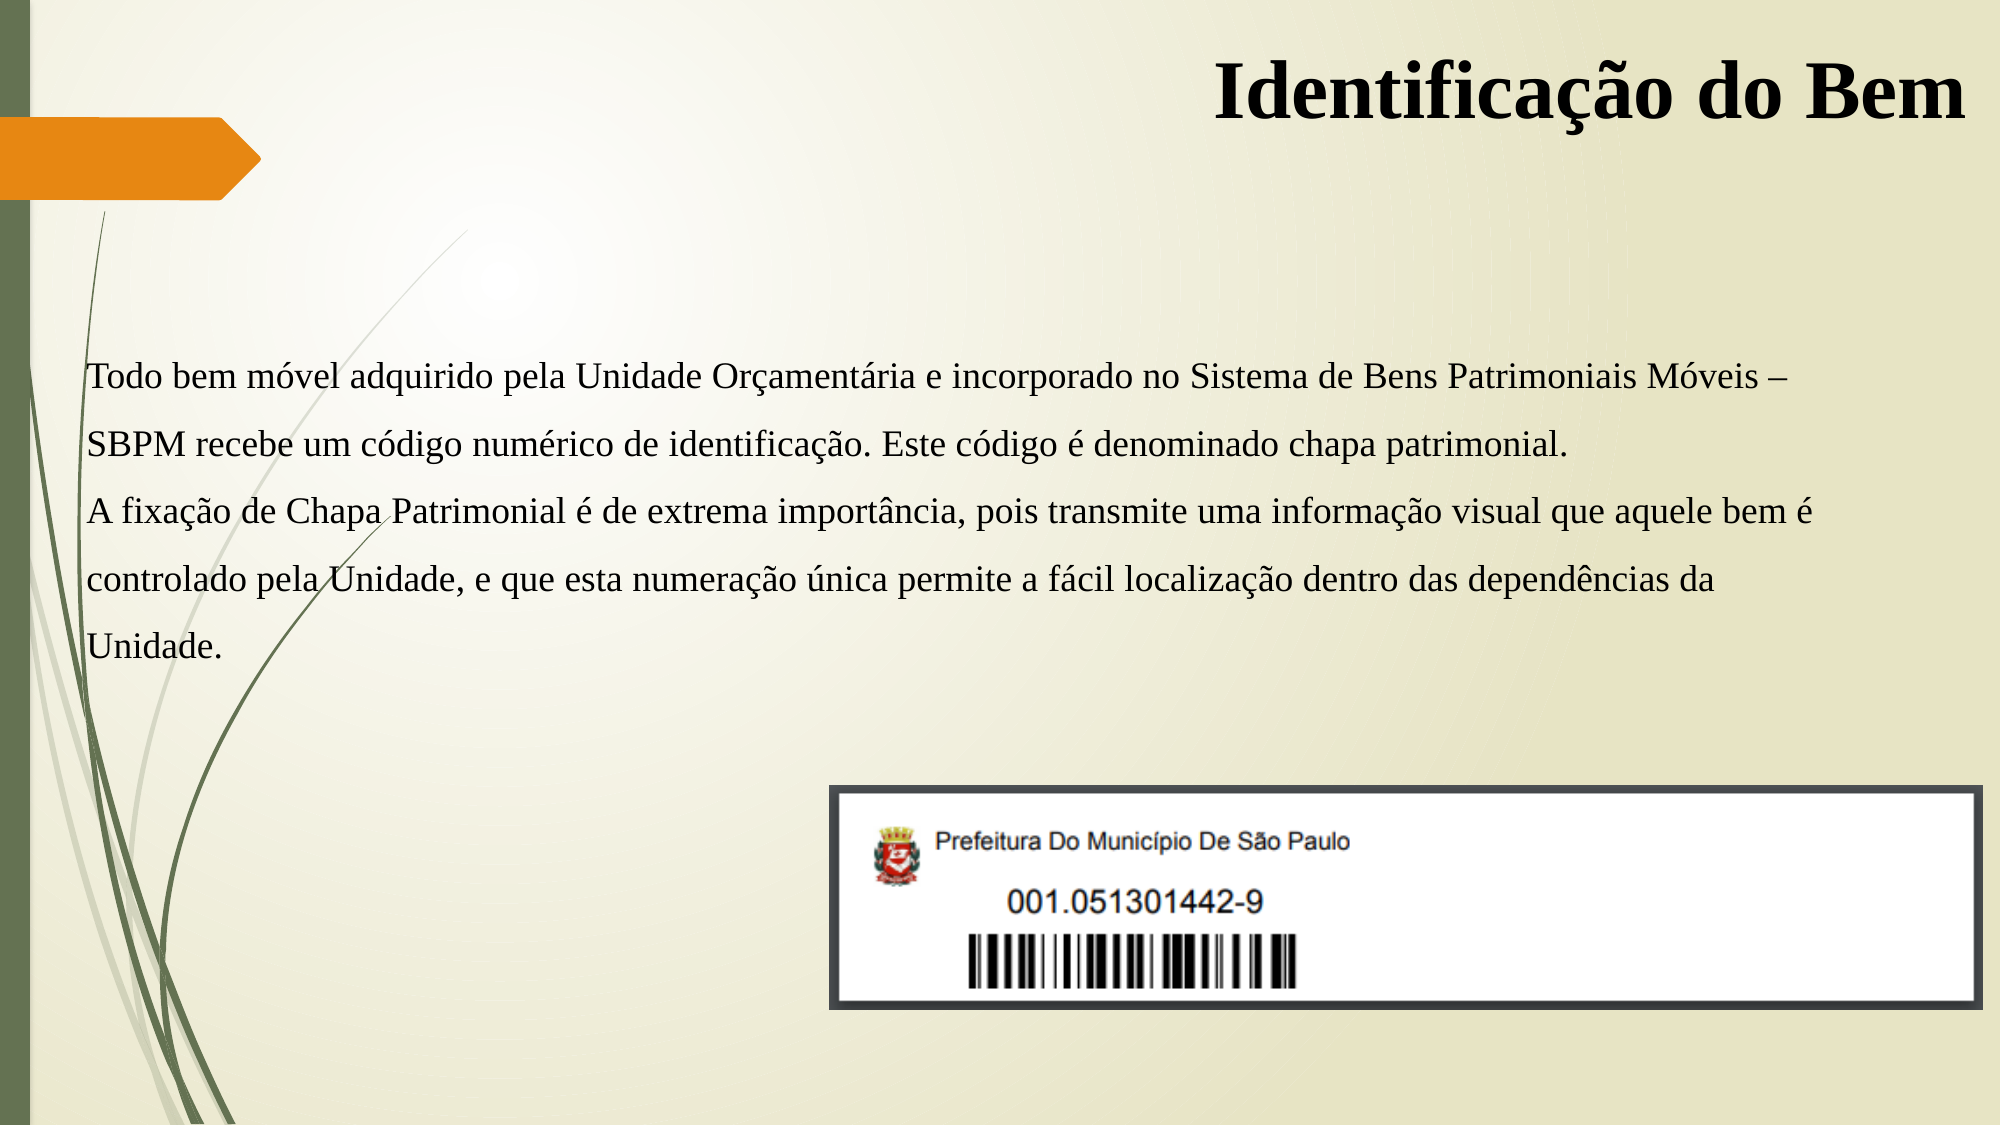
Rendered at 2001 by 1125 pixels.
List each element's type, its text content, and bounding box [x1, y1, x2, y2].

text_box Todo bem móvel adquirido pela Unidade Orçamentária e incorporado no Sistema de Bens Patrimoniais Móveis – SBPM recebe um código numérico de identificação. Este código é denominado chapa patrimonial. A fixação de Chapa Patrimonial é de extrema importância, pois transmite uma informação visual que aquele bem é controlado pela Unidade, e que esta numeração única permite a fácil localização dentro das dependências da Unidade. [71, 321, 1859, 854]
text_box Identificação do Bem [118, 28, 1983, 143]
picture [829, 784, 1983, 1010]
